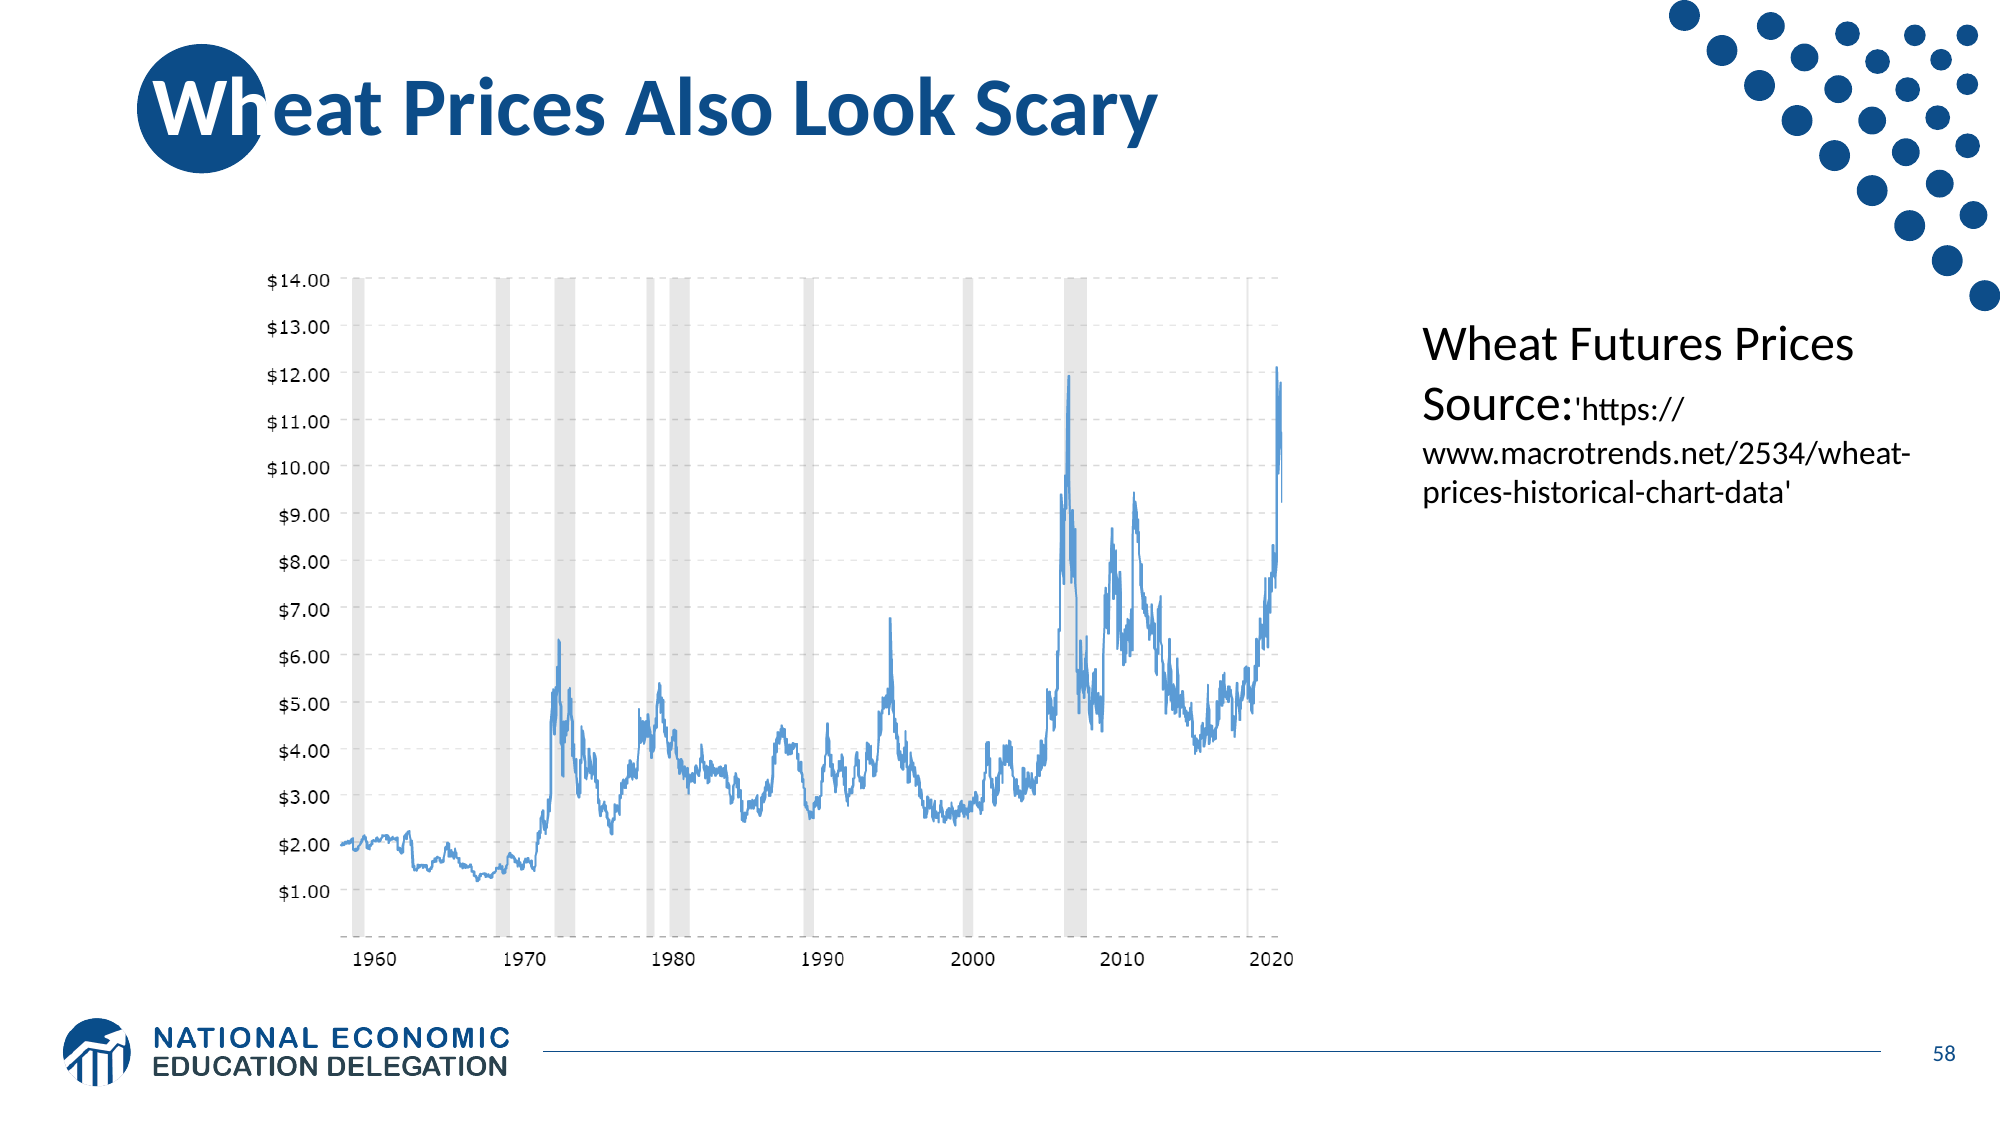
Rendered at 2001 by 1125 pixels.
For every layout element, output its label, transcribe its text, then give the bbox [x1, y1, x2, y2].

picture [55, 1013, 520, 1091]
slide_number 58 [1521, 1022, 1972, 1082]
text_box Wheat Futures Prices Source:'https://www.macrotrends.net/2534/wheat-prices-historical-chart-data' [1407, 303, 1958, 518]
title Wheat Prices Also Look Scary [137, 0, 1863, 218]
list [211, 257, 1344, 972]
